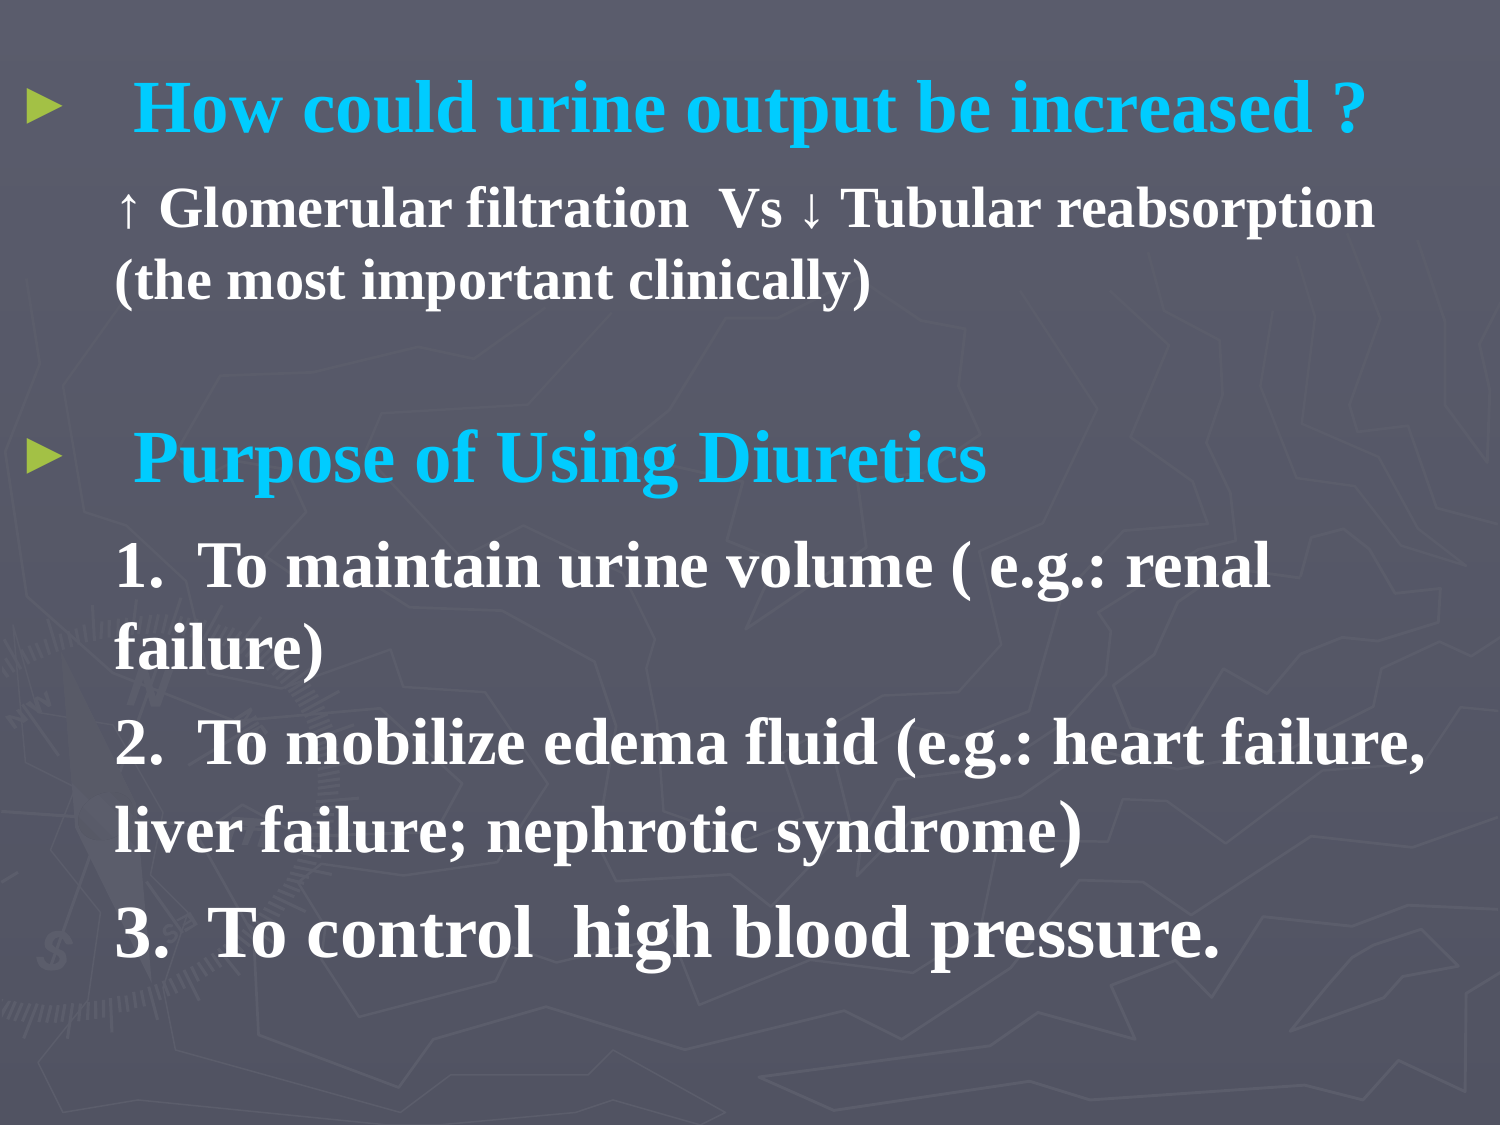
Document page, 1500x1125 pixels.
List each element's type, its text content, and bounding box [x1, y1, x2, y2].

list How could urine output be increased ? ↑ Glomerular filtration Vs ↓ Tubular reabsorption (the most important clinically) Purpose of Using Diuretics 1. To maintain urine volume ( e.g.: renal failure) 2. To mobilize edema fluid (e.g.: heart failure, liver failure; nephrotic syndrome) 3. To control high blood pressure. [0, 49, 1500, 1125]
